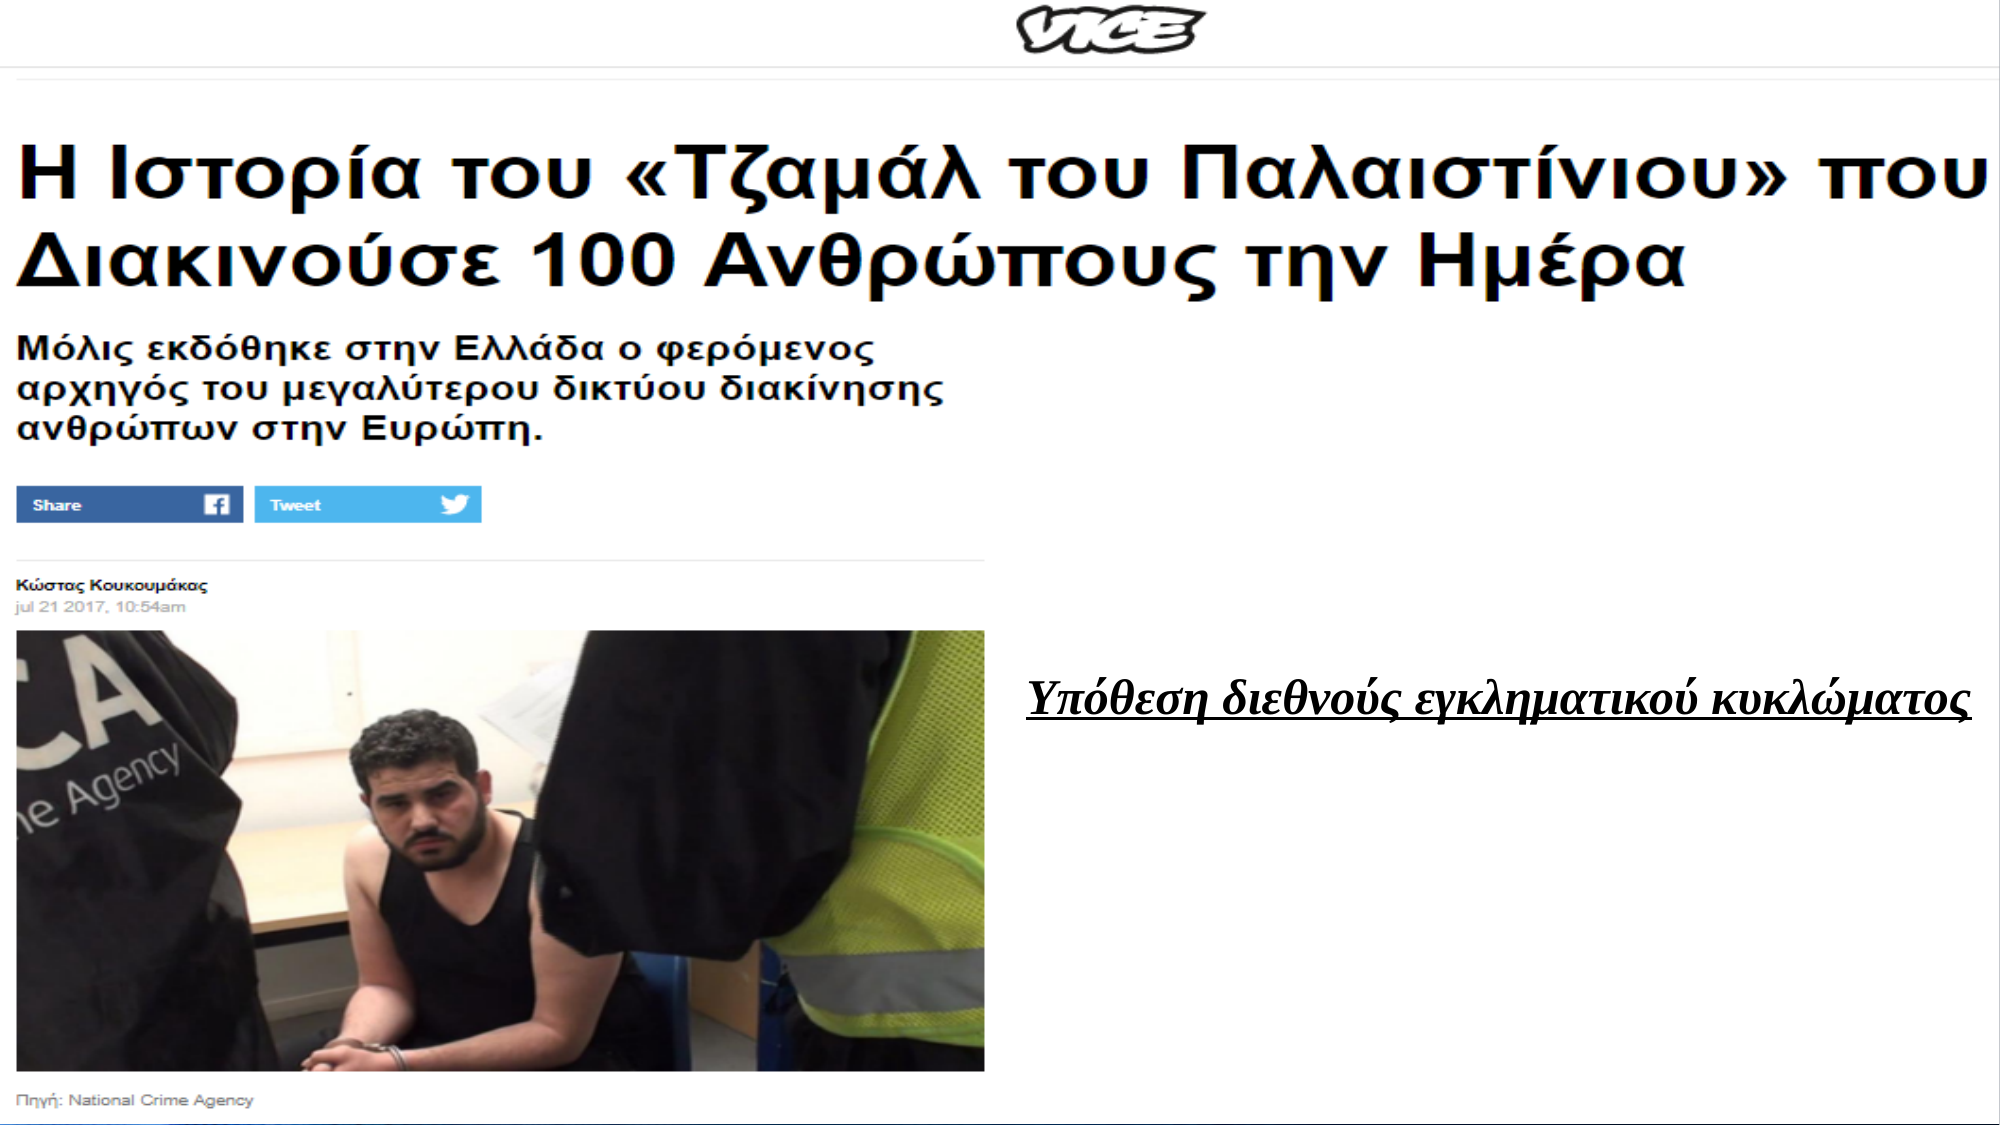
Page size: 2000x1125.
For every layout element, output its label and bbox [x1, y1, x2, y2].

list [0, 0, 2000, 1124]
